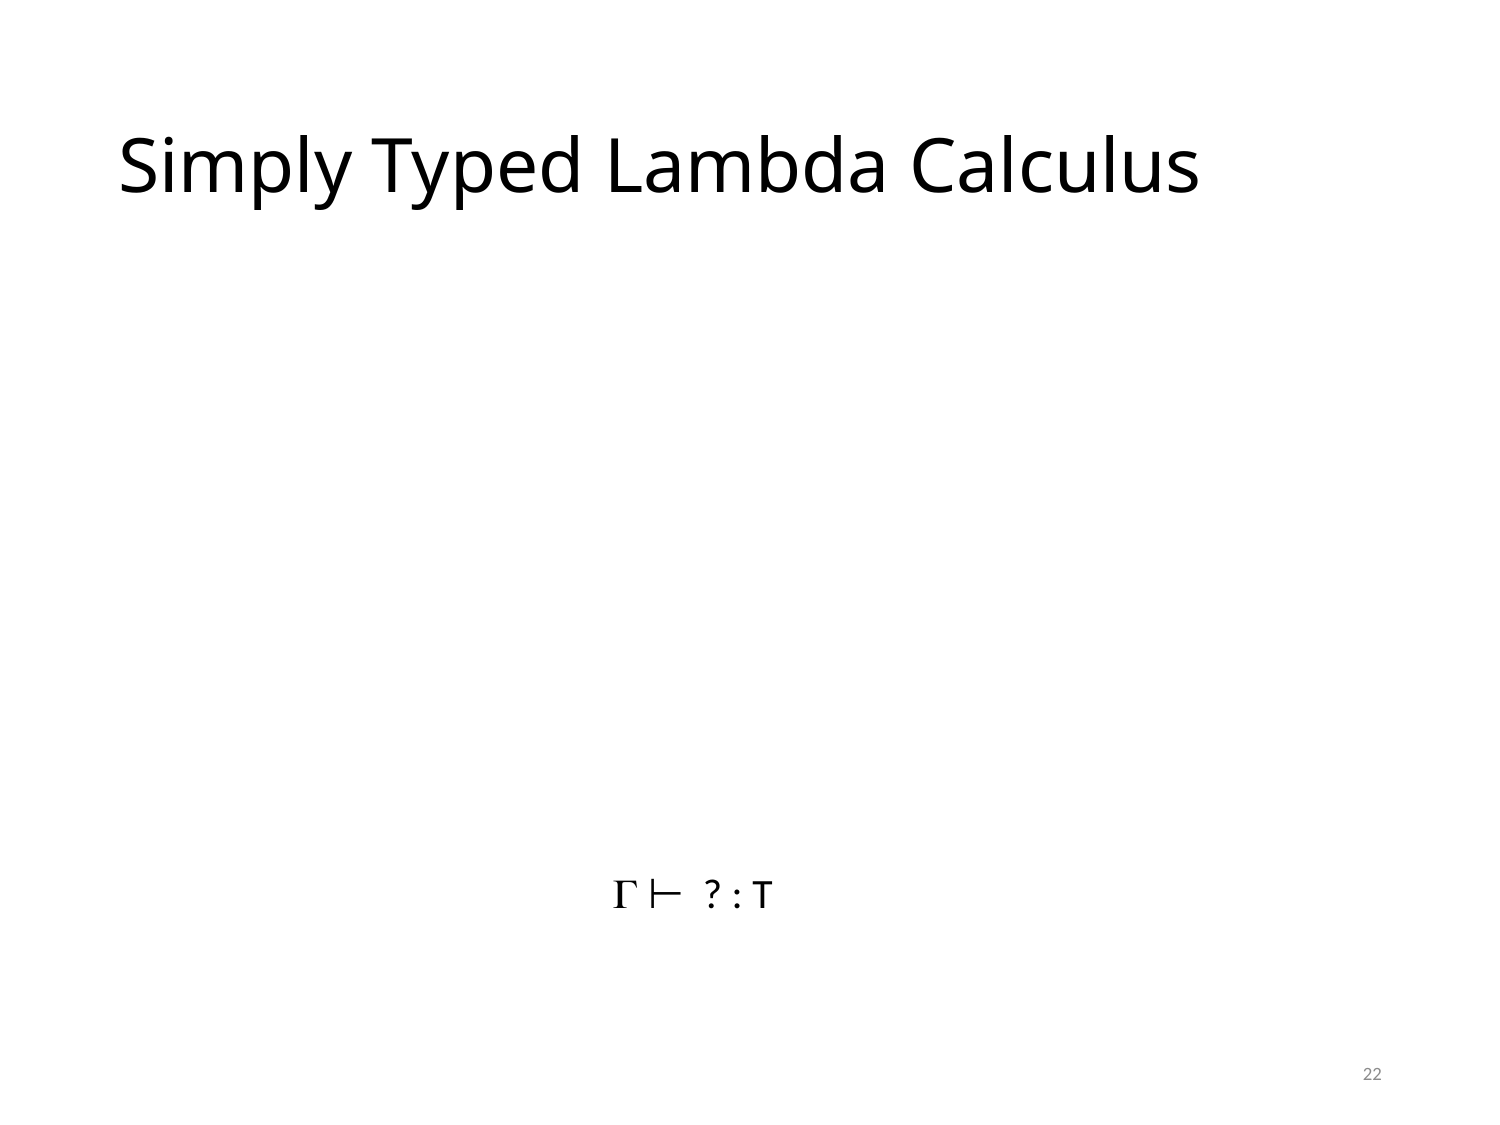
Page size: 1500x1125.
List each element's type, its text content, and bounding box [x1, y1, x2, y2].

text_box  ⊢ ? : T [597, 859, 823, 925]
title Simply Typed Lambda Calculus [103, 59, 1397, 278]
slide_number 22 [1059, 1042, 1397, 1103]
